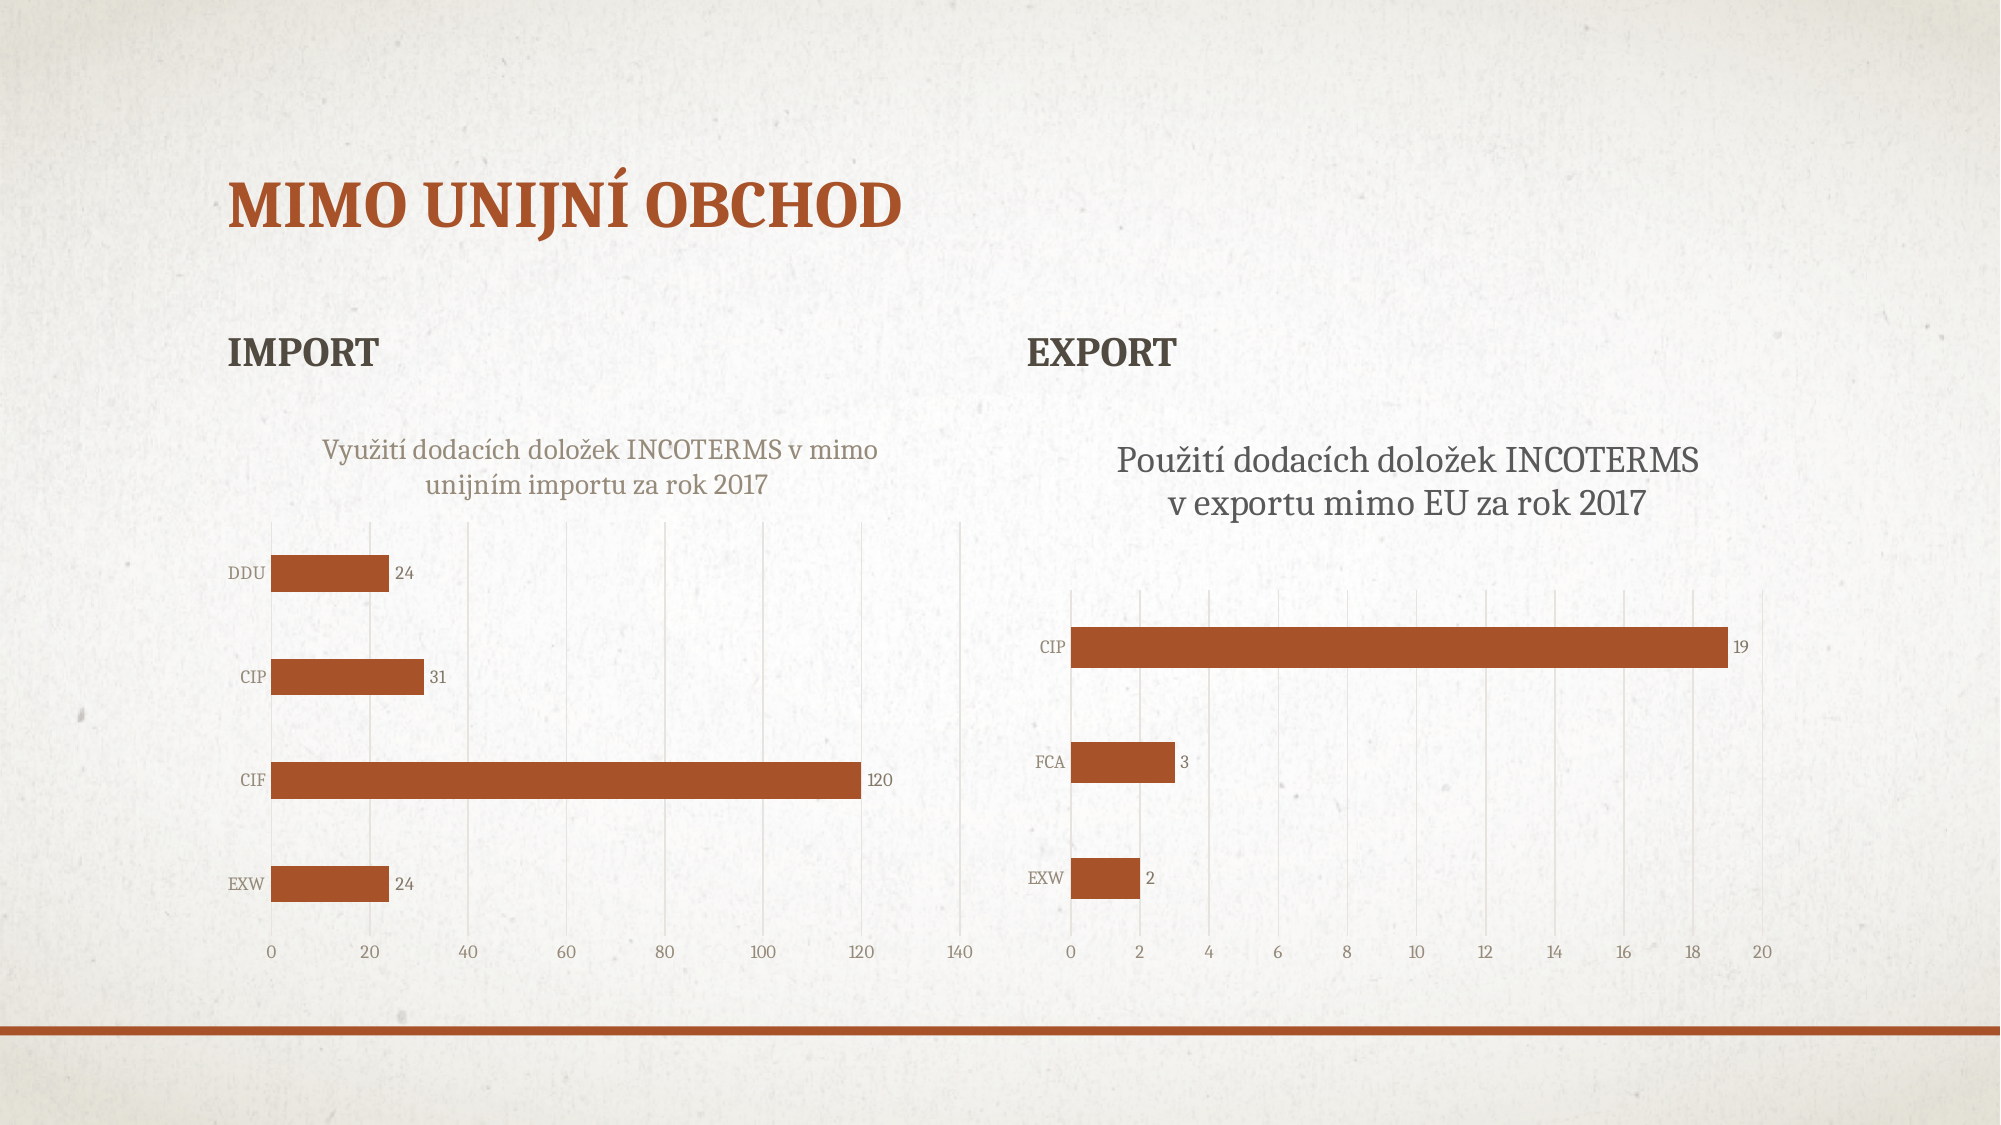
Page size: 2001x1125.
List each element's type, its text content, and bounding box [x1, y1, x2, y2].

picture [0, 0, 2001, 1125]
list import [212, 299, 988, 405]
chart [1011, 405, 1788, 975]
chart [212, 405, 988, 975]
title Mimo unijní obchod [212, 62, 1788, 250]
list export [1011, 299, 1788, 405]
